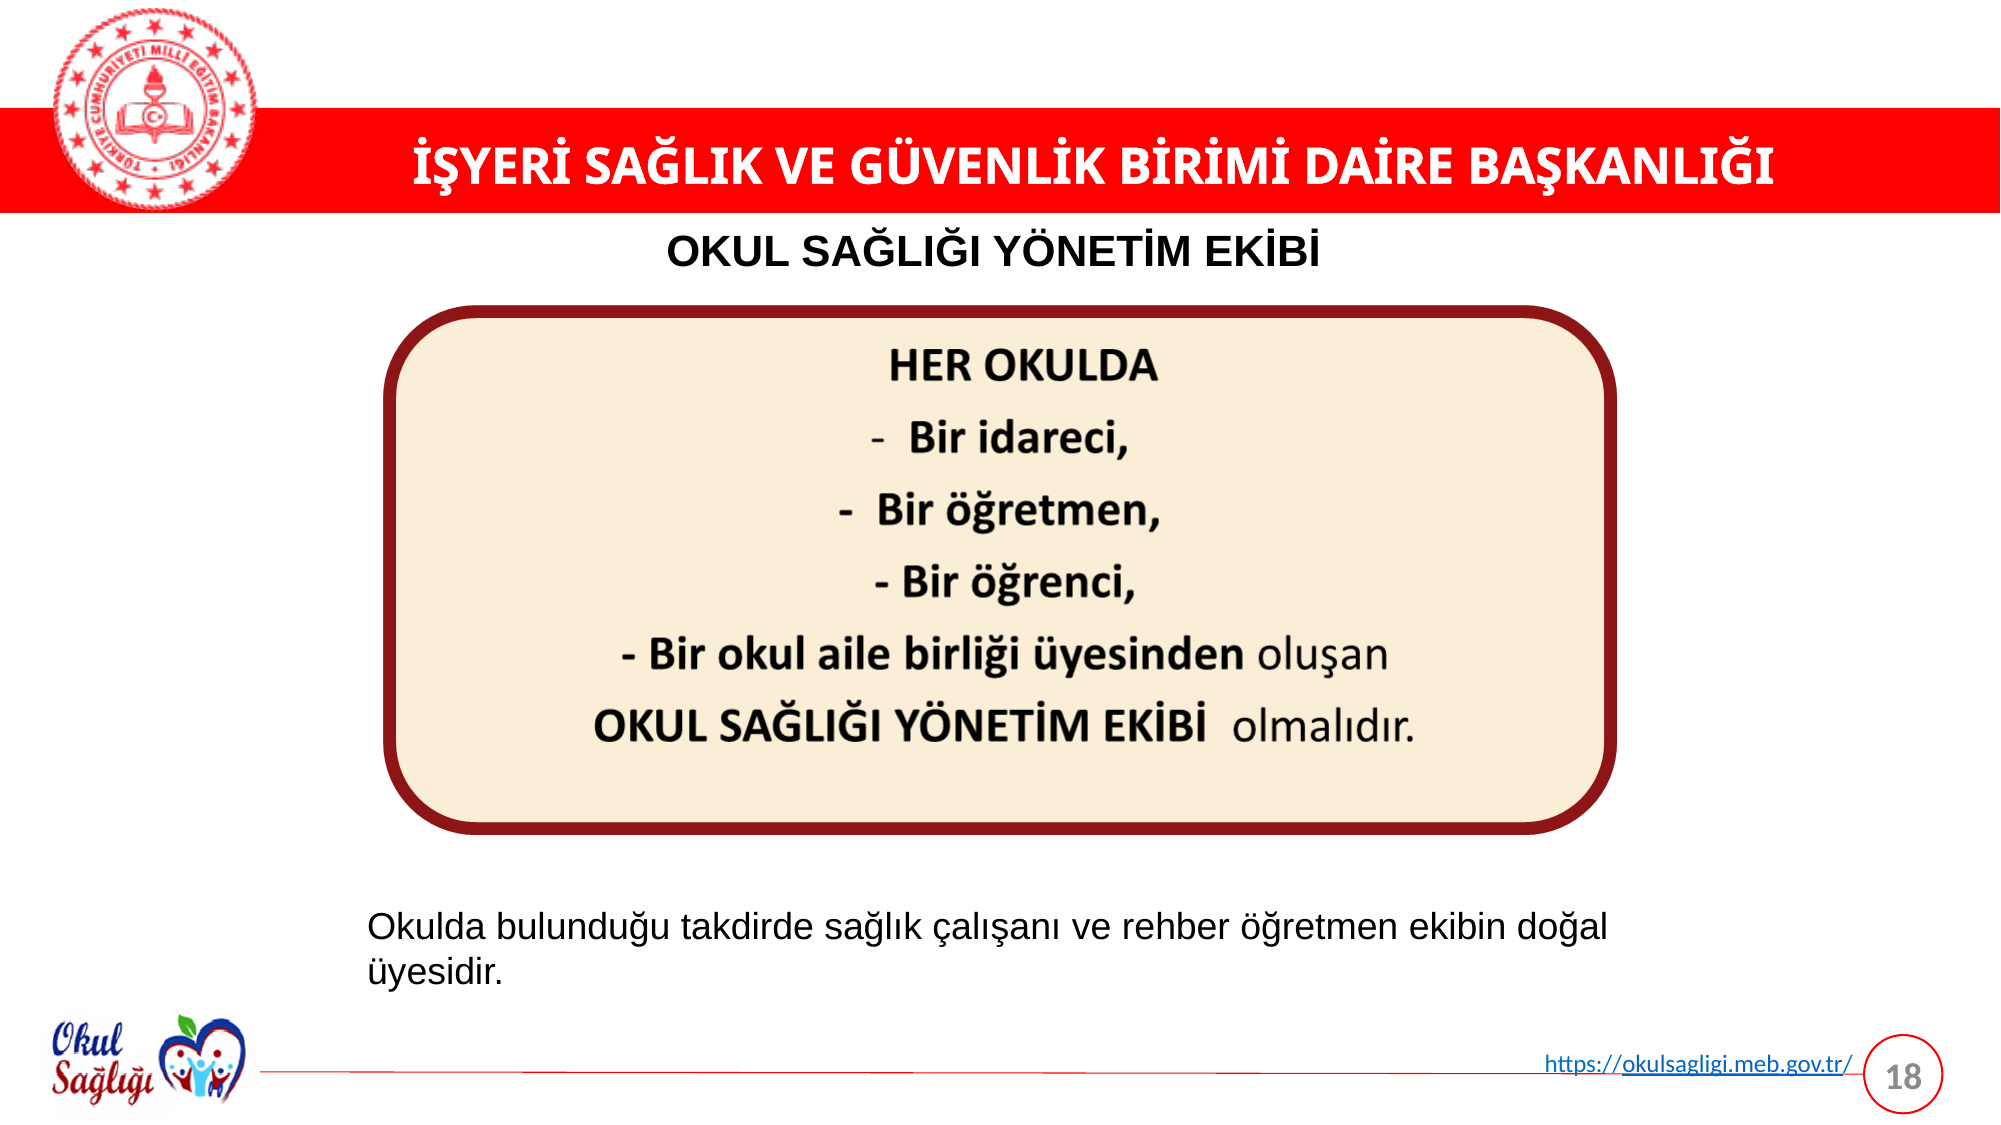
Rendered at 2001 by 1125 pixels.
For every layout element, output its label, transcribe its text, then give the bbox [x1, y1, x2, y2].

text_box OKUL SAĞLIĞI YÖNETİM EKİBİ [651, 215, 1349, 283]
picture [53, 8, 258, 212]
slide_number 18 [1864, 1035, 1943, 1114]
text_box https://okulsagligi.meb.gov.tr/ [1529, 1039, 1882, 1085]
picture [38, 1000, 260, 1118]
text_box Okulda bulunduğu takdirde sağlık çalışanı ve rehber öğretmen ekibin doğal üyesidir. [352, 849, 1762, 1000]
picture [383, 305, 1617, 835]
